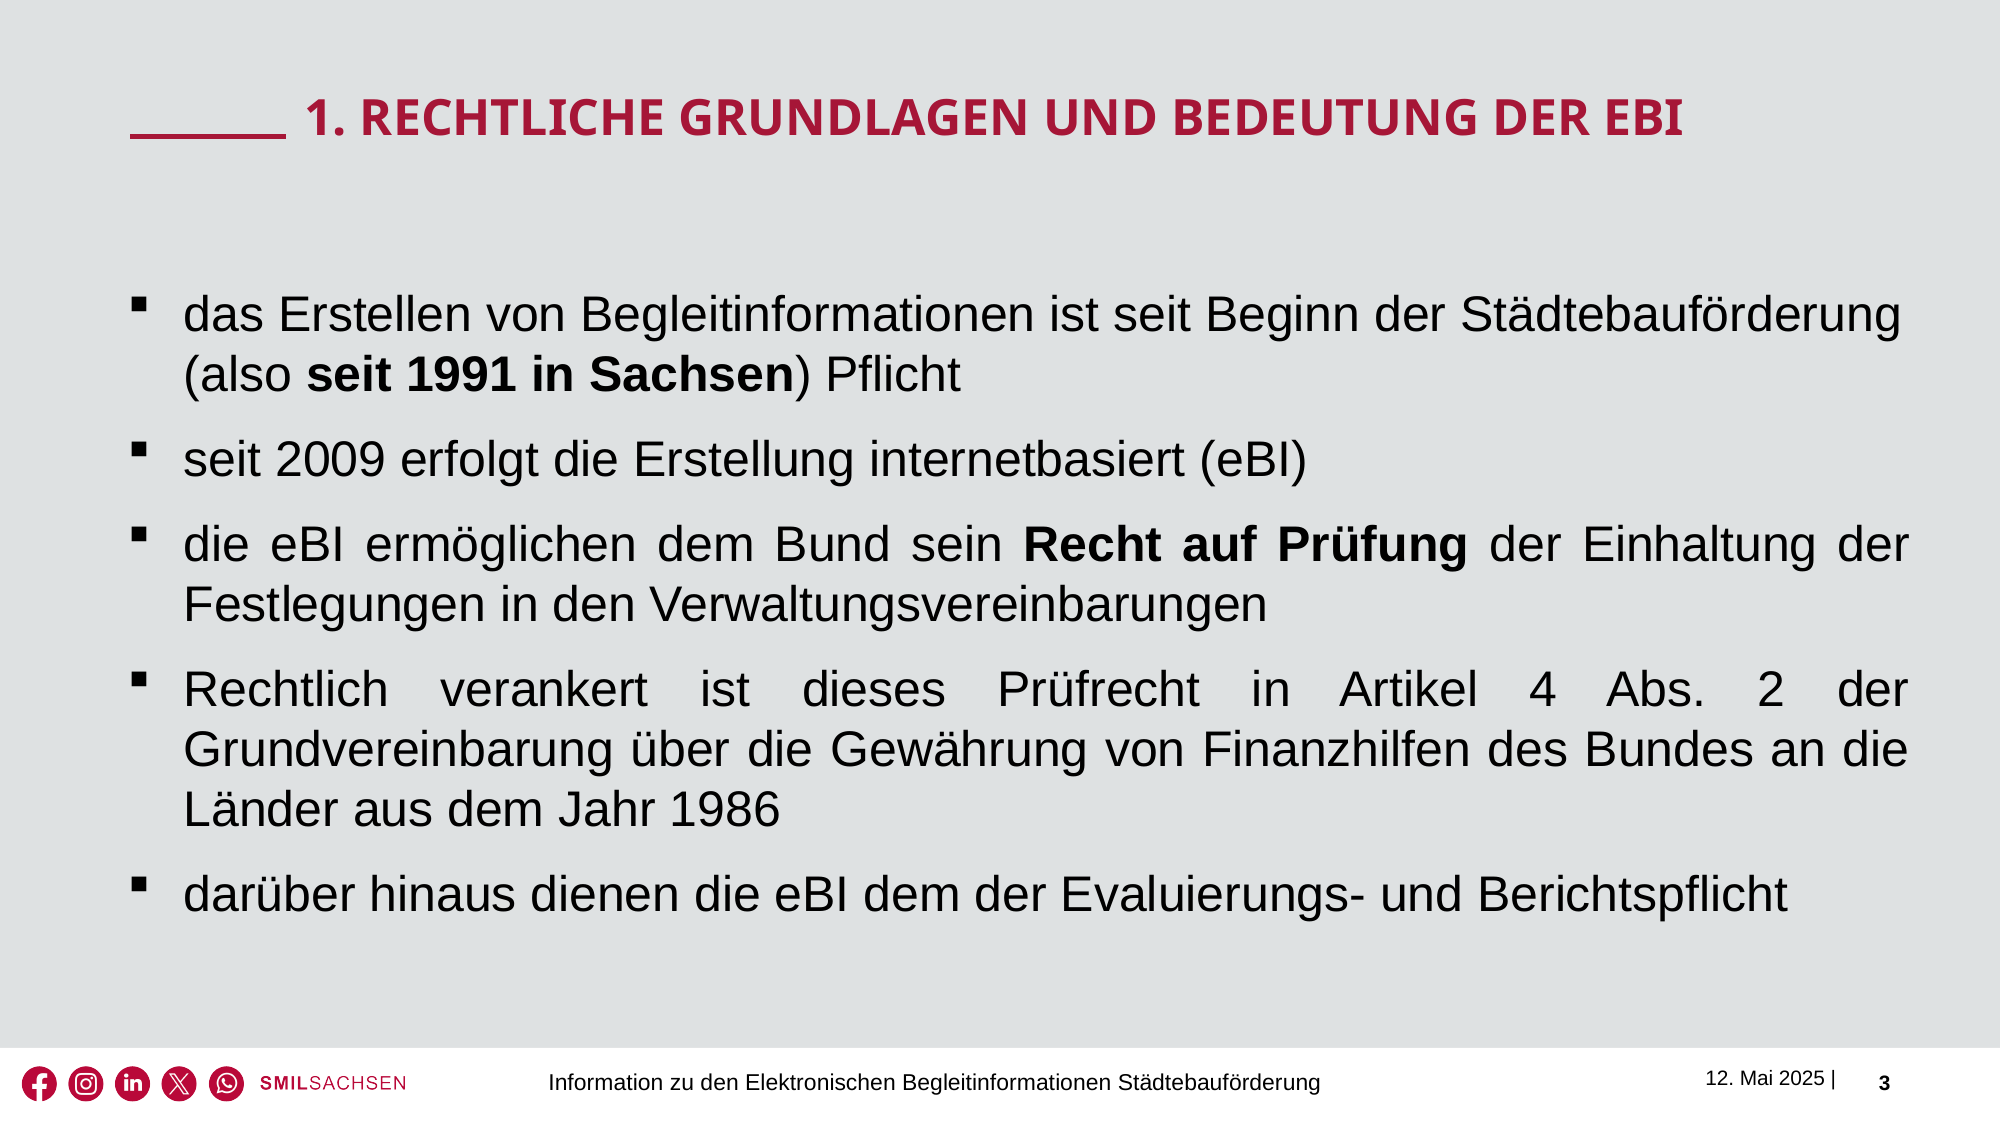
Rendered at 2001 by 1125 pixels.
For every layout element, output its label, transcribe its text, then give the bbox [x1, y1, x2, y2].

list 1. Rechtliche Grundlagen und Bedeutung der eBI [115, 65, 1923, 197]
footer Information zu den Elektronischen Begleitinformationen Städtebauförderung [533, 1051, 1597, 1111]
picture [7, 1045, 415, 1107]
list das Erstellen von Begleitinformationen ist seit Beginn der Städtebauförderung (also seit 1991 in Sachsen) Pflicht seit 2009 erfolgt die Erstellung internetbasiert (eBI) die eBI ermöglichen dem Bund sein Recht auf Prüfung der Einhaltung der Festlegungen in den Verwaltungsvereinbarungen Rechtlich verankert ist dieses Prüfrecht in Artikel 4 Abs. 2 der Grundvereinbarung über die Gewährung von Finanzhilfen des Bundes an die Länder aus dem Jahr 1986 darüber hinaus dienen die eBI dem der Evaluierungs- und Berichtspflicht [127, 281, 1911, 985]
